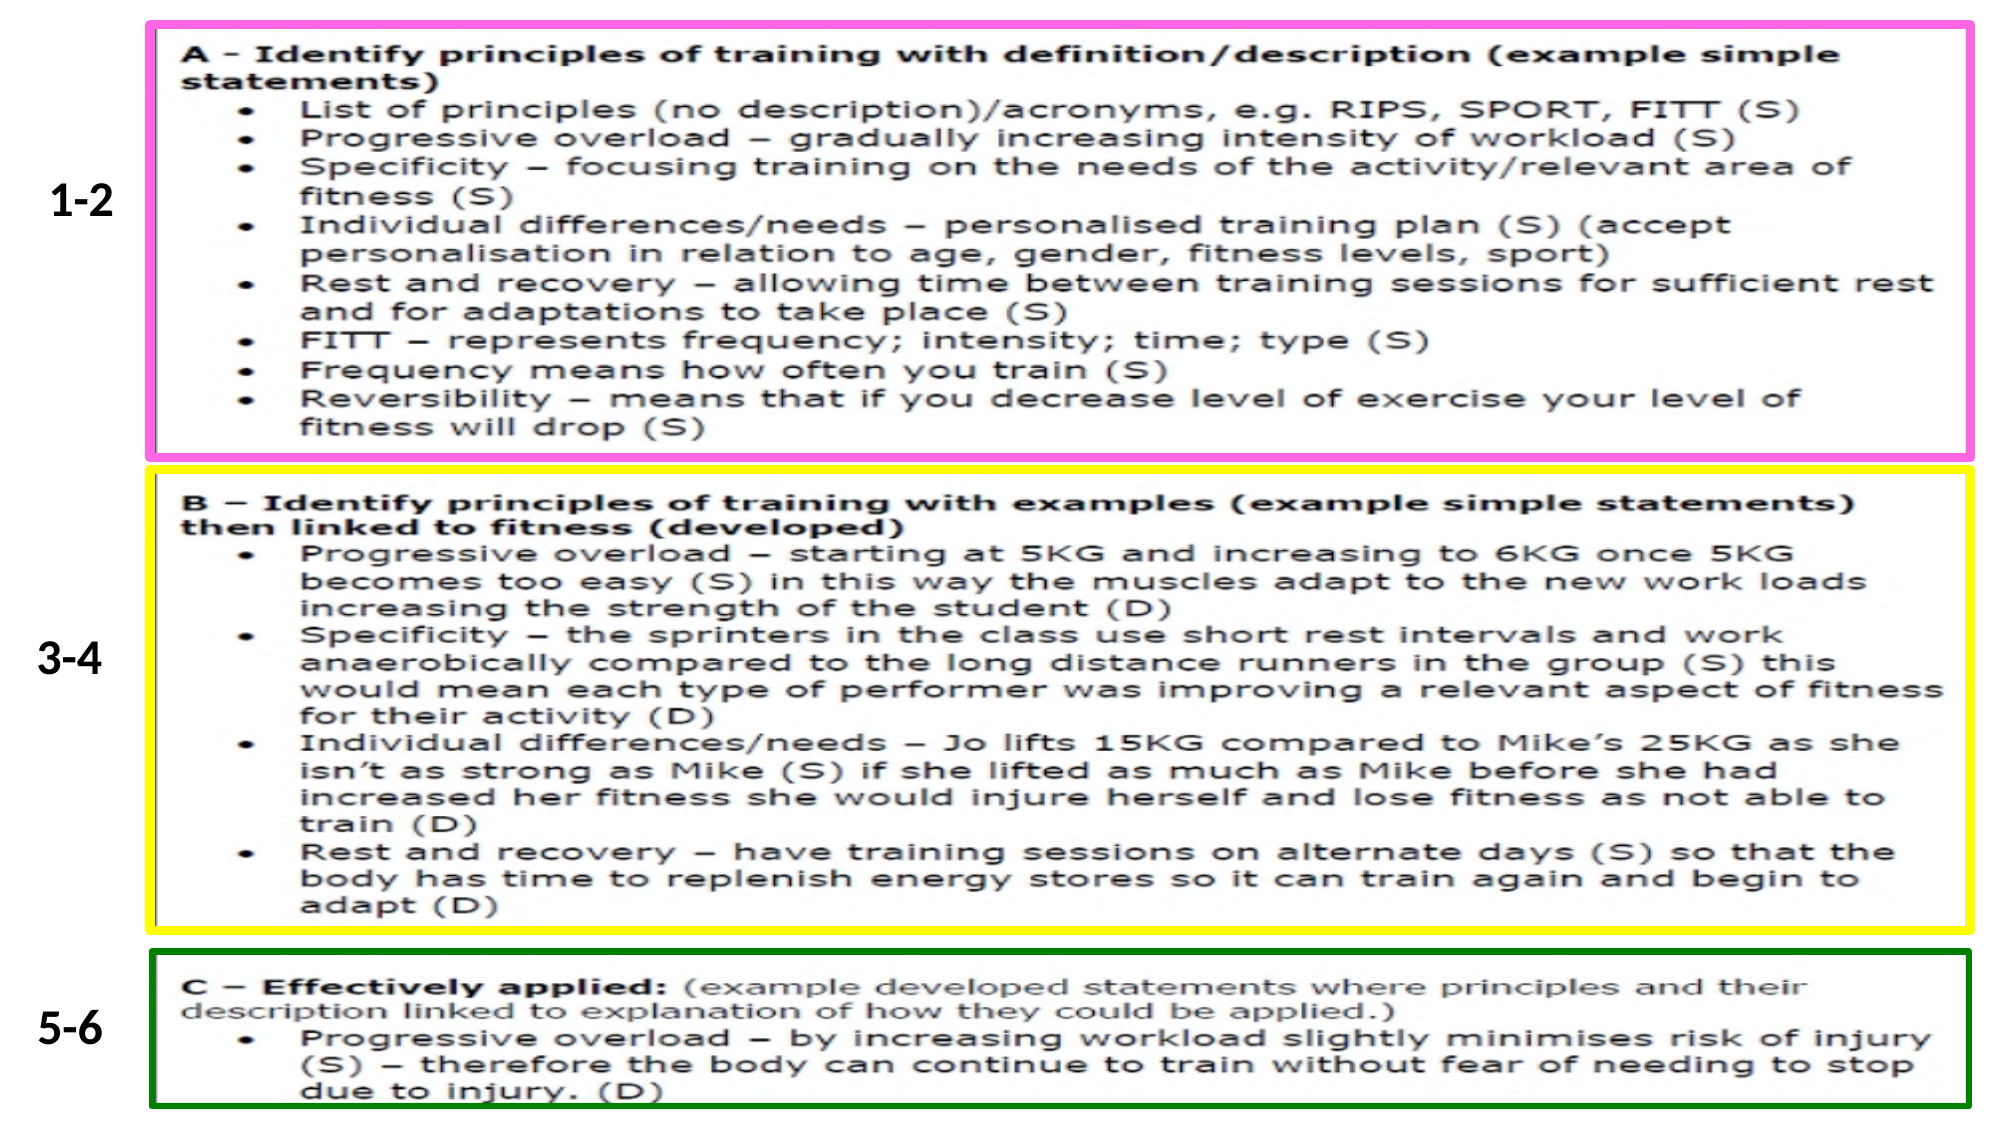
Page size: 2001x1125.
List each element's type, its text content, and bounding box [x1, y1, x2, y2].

text_box 3-4 [21, 617, 118, 692]
picture [154, 29, 1966, 453]
picture [154, 954, 1966, 1104]
text_box 5-6 [22, 986, 119, 1062]
picture [154, 473, 1966, 926]
text_box 1-2 [33, 158, 130, 234]
